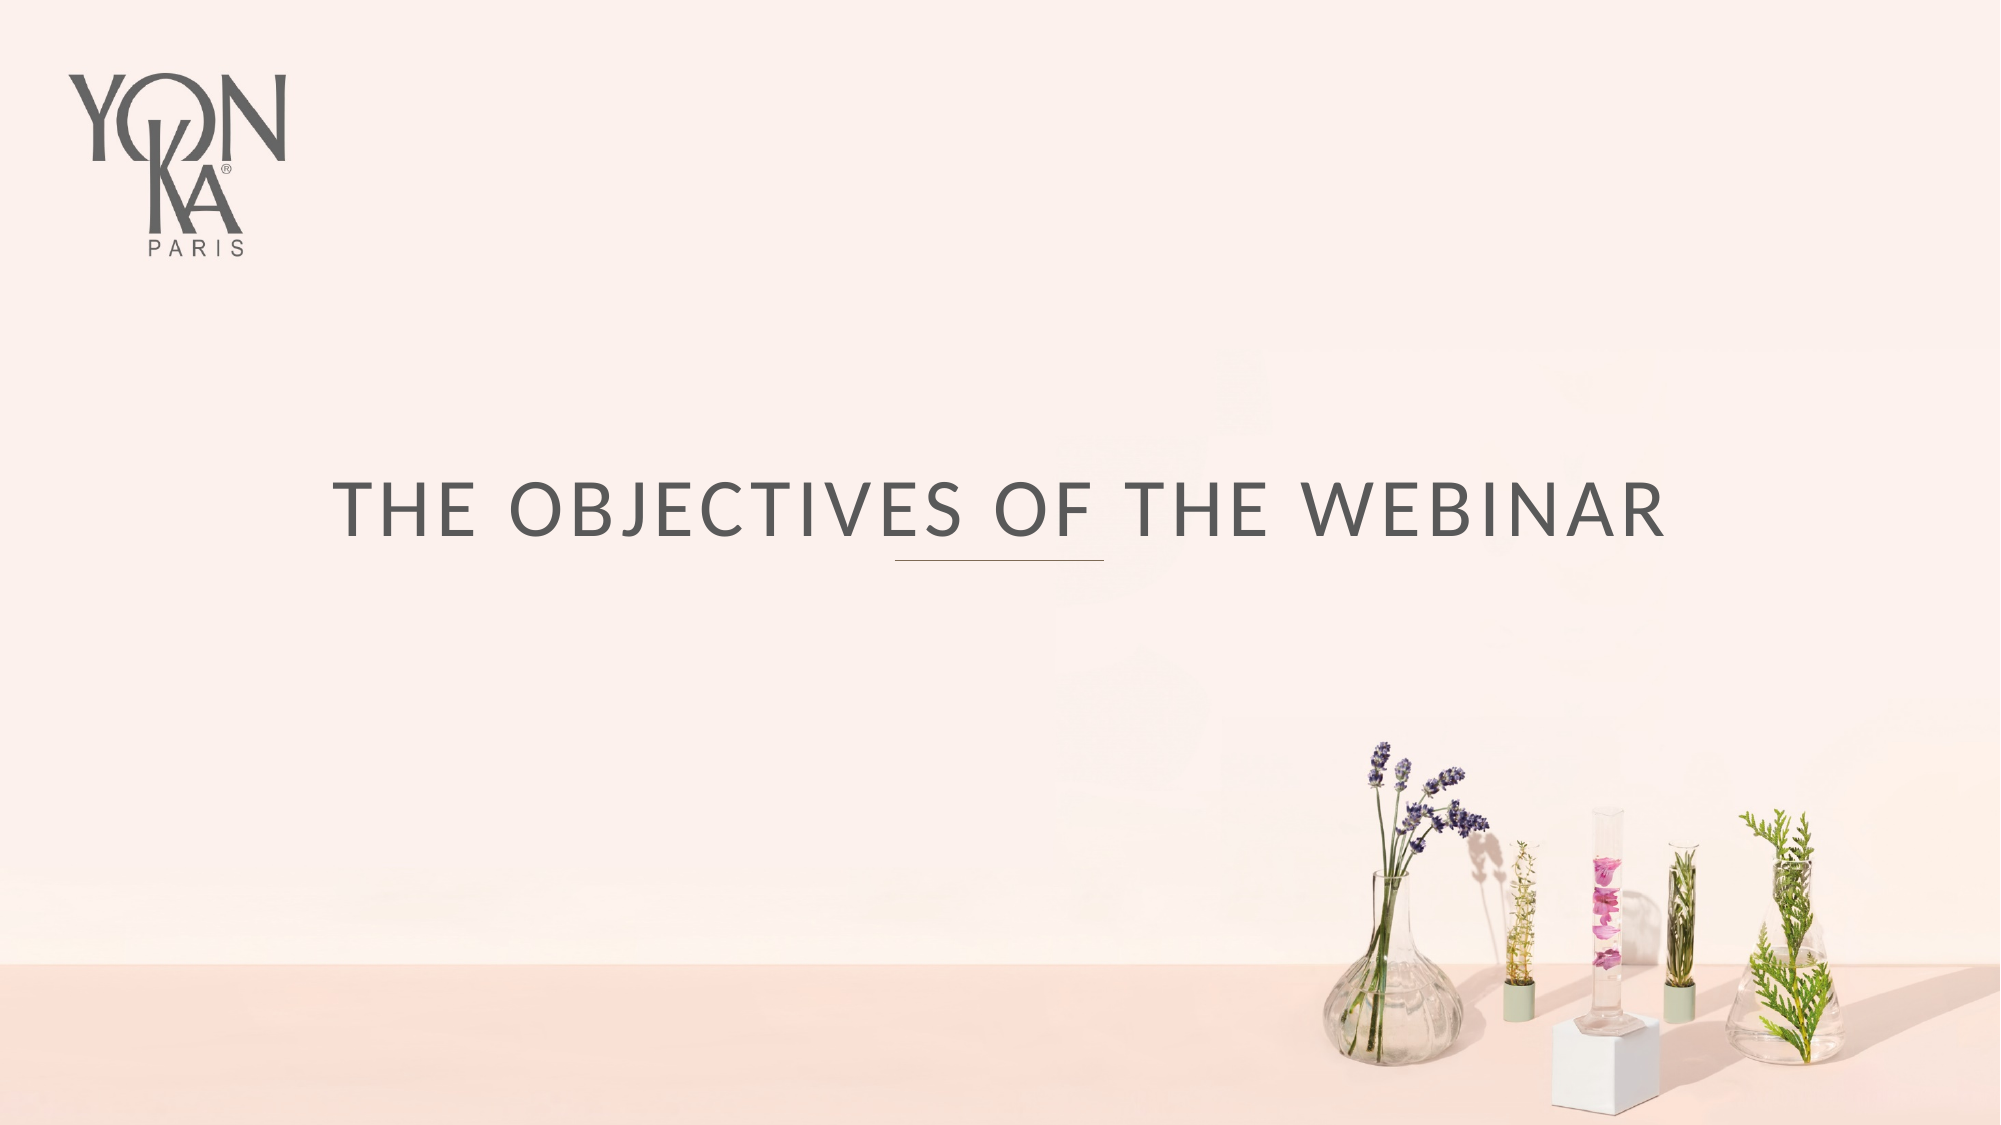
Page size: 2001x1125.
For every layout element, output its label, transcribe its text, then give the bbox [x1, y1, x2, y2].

picture [0, 711, 2000, 1125]
picture [0, 0, 2000, 395]
text_box THE OBJECTIVES OF THE WEBINAR [0, 395, 2000, 711]
